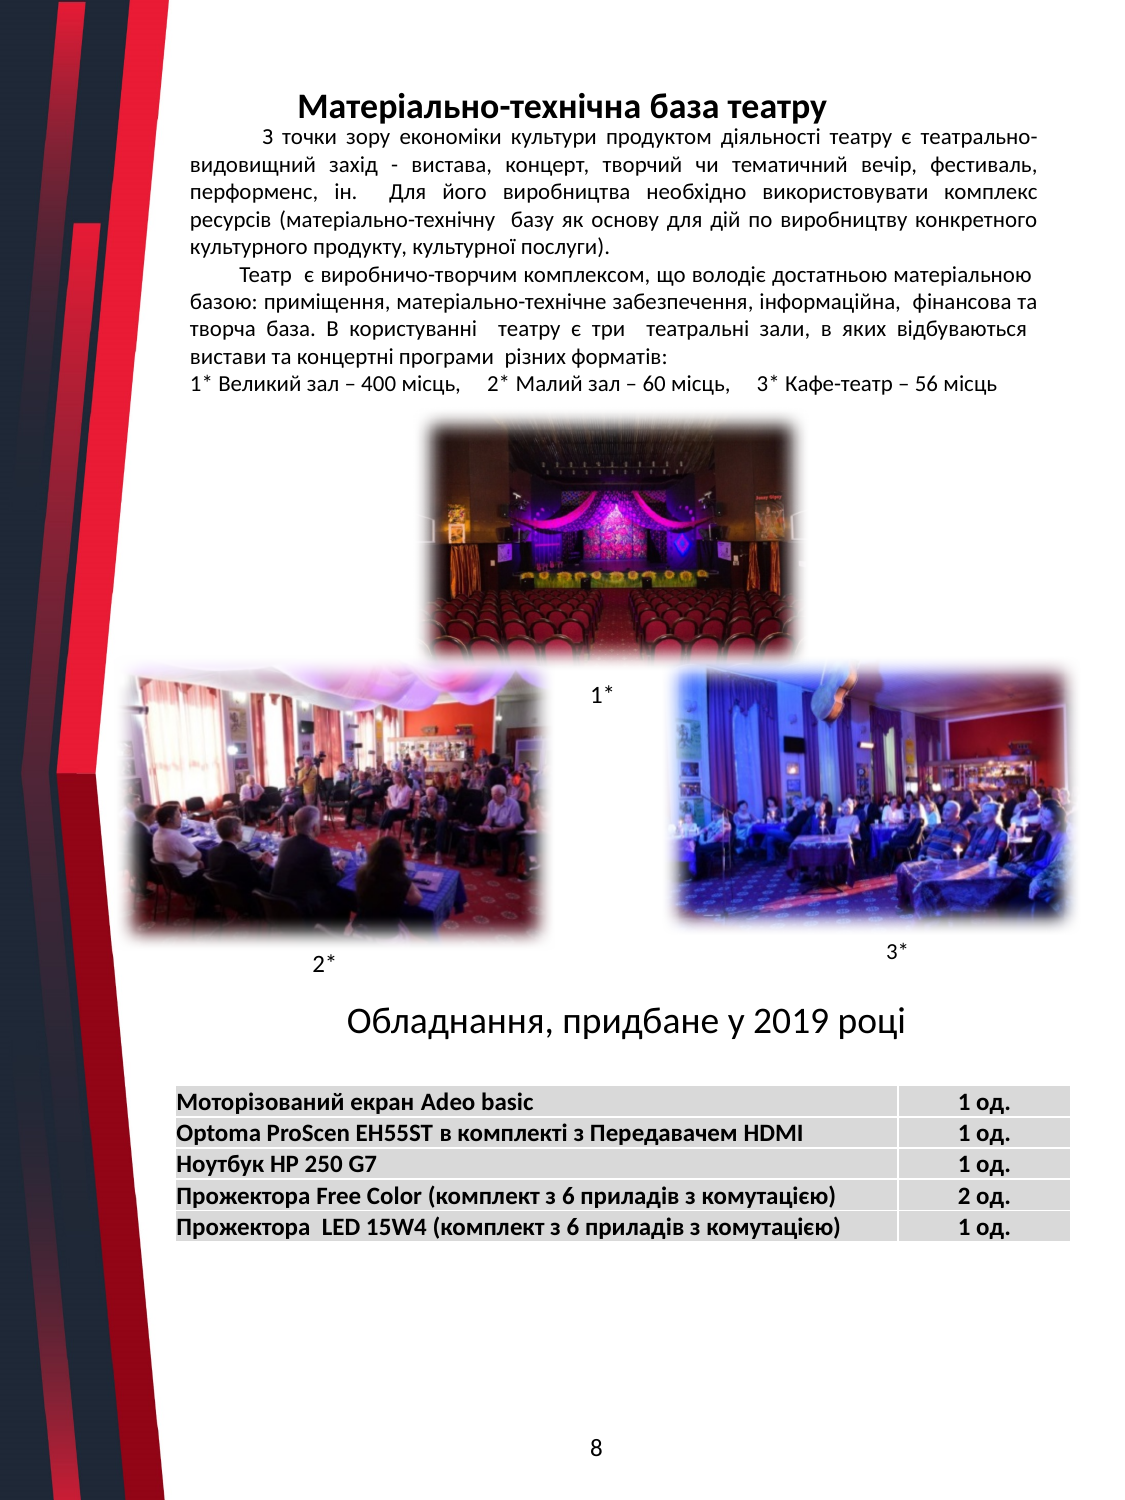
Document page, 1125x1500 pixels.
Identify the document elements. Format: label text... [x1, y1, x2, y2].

text_box 2* [297, 951, 358, 986]
table_cell 2 од. [899, 1180, 1070, 1210]
text_box 1* [575, 672, 649, 716]
text_box З точки зору економіки культури продуктом діяльності театру є театрально-видовищний захід - вистава, концерт, творчий чи тематичний вечір, фестиваль, перформенс, ін. Для його виробництва необхідно використовувати комплекс ресурсів (матеріально-технічну базу як основу для дій по виробництву конкретного культурного продукту, культурної послуги). Театр є виробничо-творчим комплексом, що володіє достатньою матеріальною базою: приміщення, матеріально-технічне забезпечення, інформаційна, фінансова та творча база. В користуванні театру є три театральні зали, в яких відбуваються вистави та концертні програми різних форматів: 1* Великий зал – 400 місць, 2* Малий зал – 60 місць, 3* Кафе-театр – 56 місць [175, 114, 1054, 404]
table_header Моторізований екран Adeo basic [176, 1086, 897, 1116]
table_cell 1 од. [899, 1118, 1070, 1147]
picture [0, 0, 1125, 1500]
text_box Матеріально-технічна база театру [77, 79, 1048, 230]
table_cell Прожектора LED 15W4 (комплект з 6 приладів з комутацією) [176, 1211, 897, 1241]
text_box 8 [575, 1423, 627, 1469]
text_box Обладнання, придбане у 2019 році [212, 988, 1041, 1049]
table_cell Optoma ProScen EH55ST в комплекті з Передавачем HDMI [176, 1118, 897, 1147]
table_cell Ноутбук HP 250 G7 [176, 1149, 897, 1178]
table_cell 1 од. [899, 1149, 1070, 1178]
table_header 1 од. [899, 1086, 1070, 1116]
table_cell 1 од. [899, 1211, 1070, 1241]
table_cell Прожектора Free Color (комплект з 6 приладів з комутацією) [176, 1180, 897, 1210]
text_box 3* [871, 936, 933, 972]
